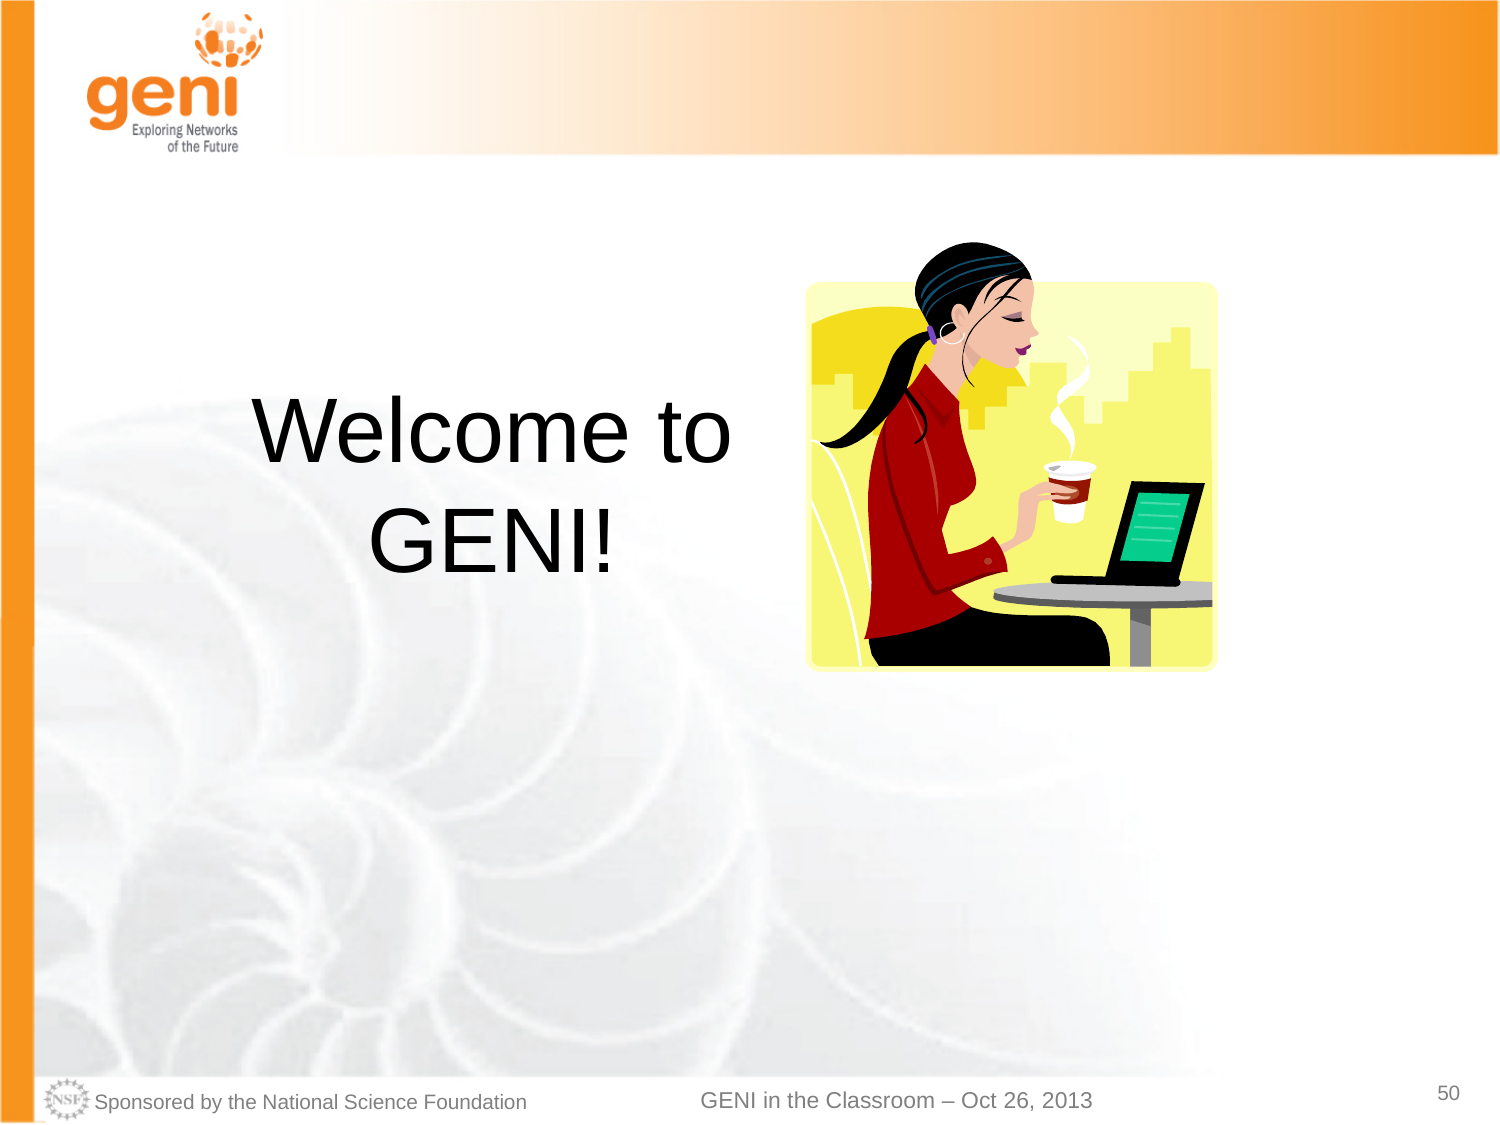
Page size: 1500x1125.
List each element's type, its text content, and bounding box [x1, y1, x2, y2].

picture [0, 0, 1500, 1125]
text_box Welcome to GENI! [190, 363, 795, 599]
